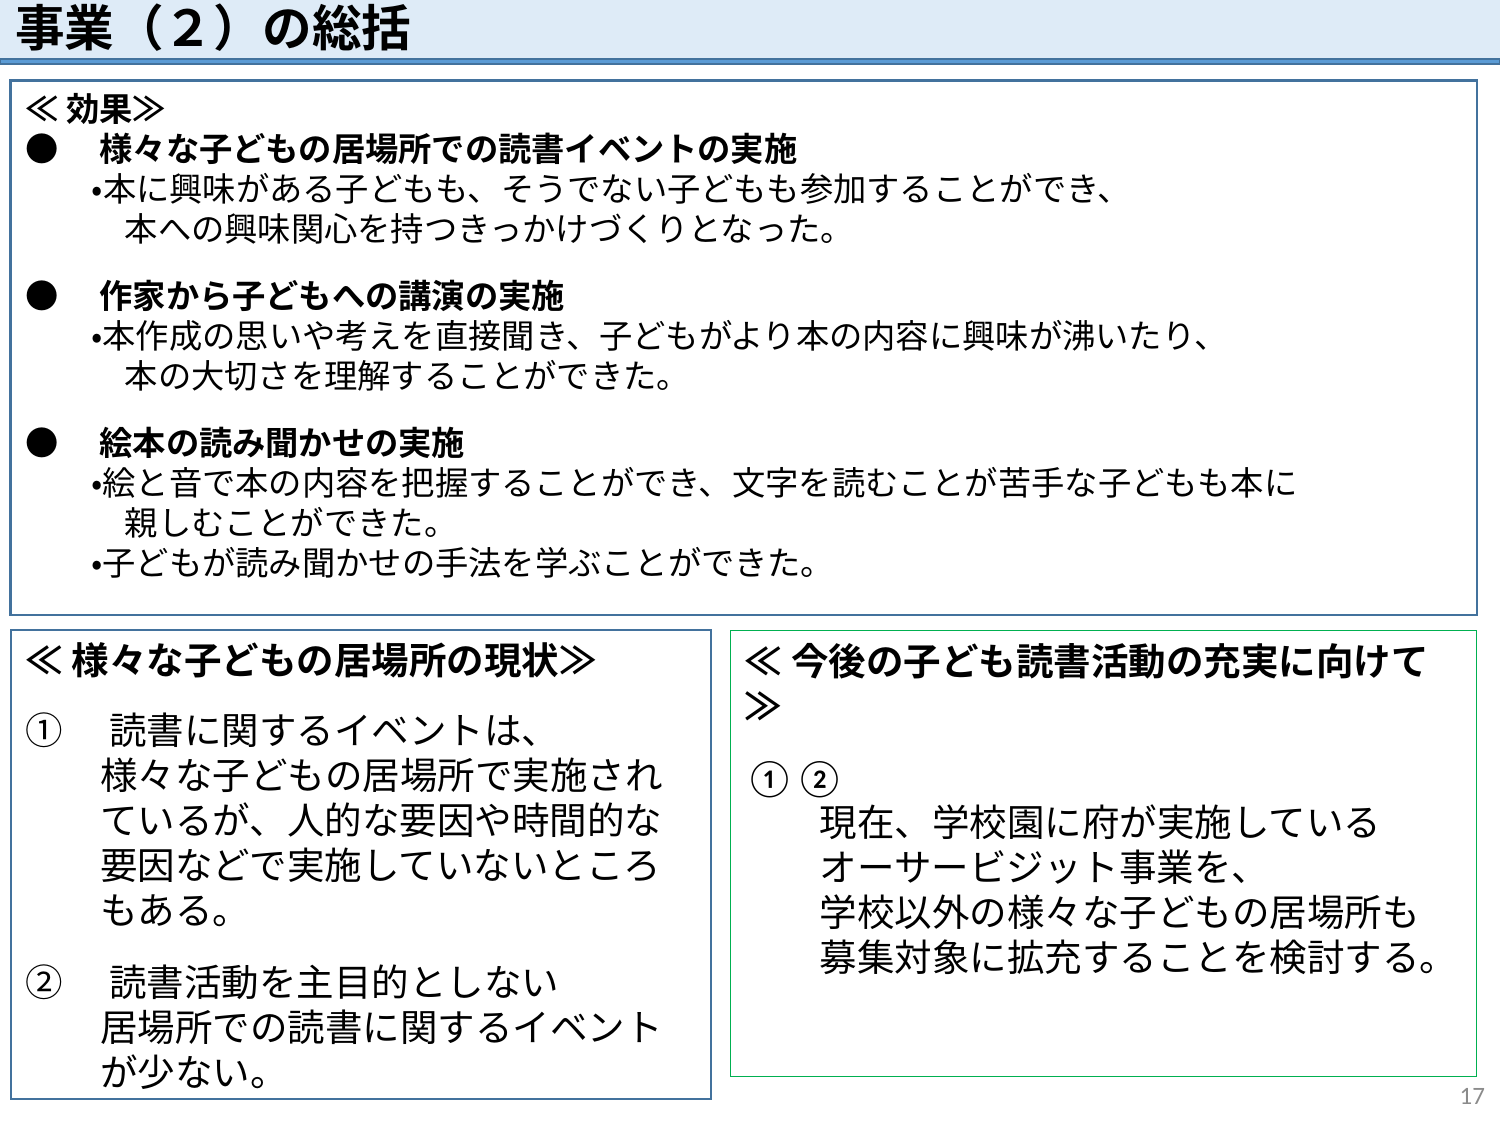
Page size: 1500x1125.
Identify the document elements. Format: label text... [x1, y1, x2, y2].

text_box ≪様々な子どもの居場所の現状≫ ① 読書に関するイベントは、 様々な子どもの居場所で実施され ているが、人的な要因や時間的な 要因などで実施していないところ もある。 ② 読書活動を主目的としない 居場所での読書に関するイベント が少ない。 [10, 629, 712, 1100]
text_box ≪効果≫ ● 様々な子どもの居場所での読書イベントの実施 ・本に興味がある子どもも、そうでない子どもも参加することができ、 本への興味関心を持つきっかけづくりとなった。 ● 作家から子どもへの講演の実施 ・本作成の思いや考えを直接聞き、子どもがより本の内容に興味が沸いたり、 本の大切さを理解することができた。 ● 絵本の読み聞かせの実施 ・絵と音で本の内容を把握することができ、文字を読むことが苦手な子どもも本に 親しむことができた。 ・子どもが読み聞かせの手法を学ぶことができた。 [9, 79, 1478, 616]
text_box [0, 58, 1500, 65]
slide_number 17 [1162, 1065, 1500, 1125]
title 事業（２）の総括 [0, 0, 1500, 58]
text_box ≪今後の子ども読書活動の充実に向けて≫ ①② 現在、学校園に府が実施している オーサービジット事業を、 学校以外の様々な子どもの居場所も 募集対象に拡充することを検討する。 [730, 630, 1477, 1077]
